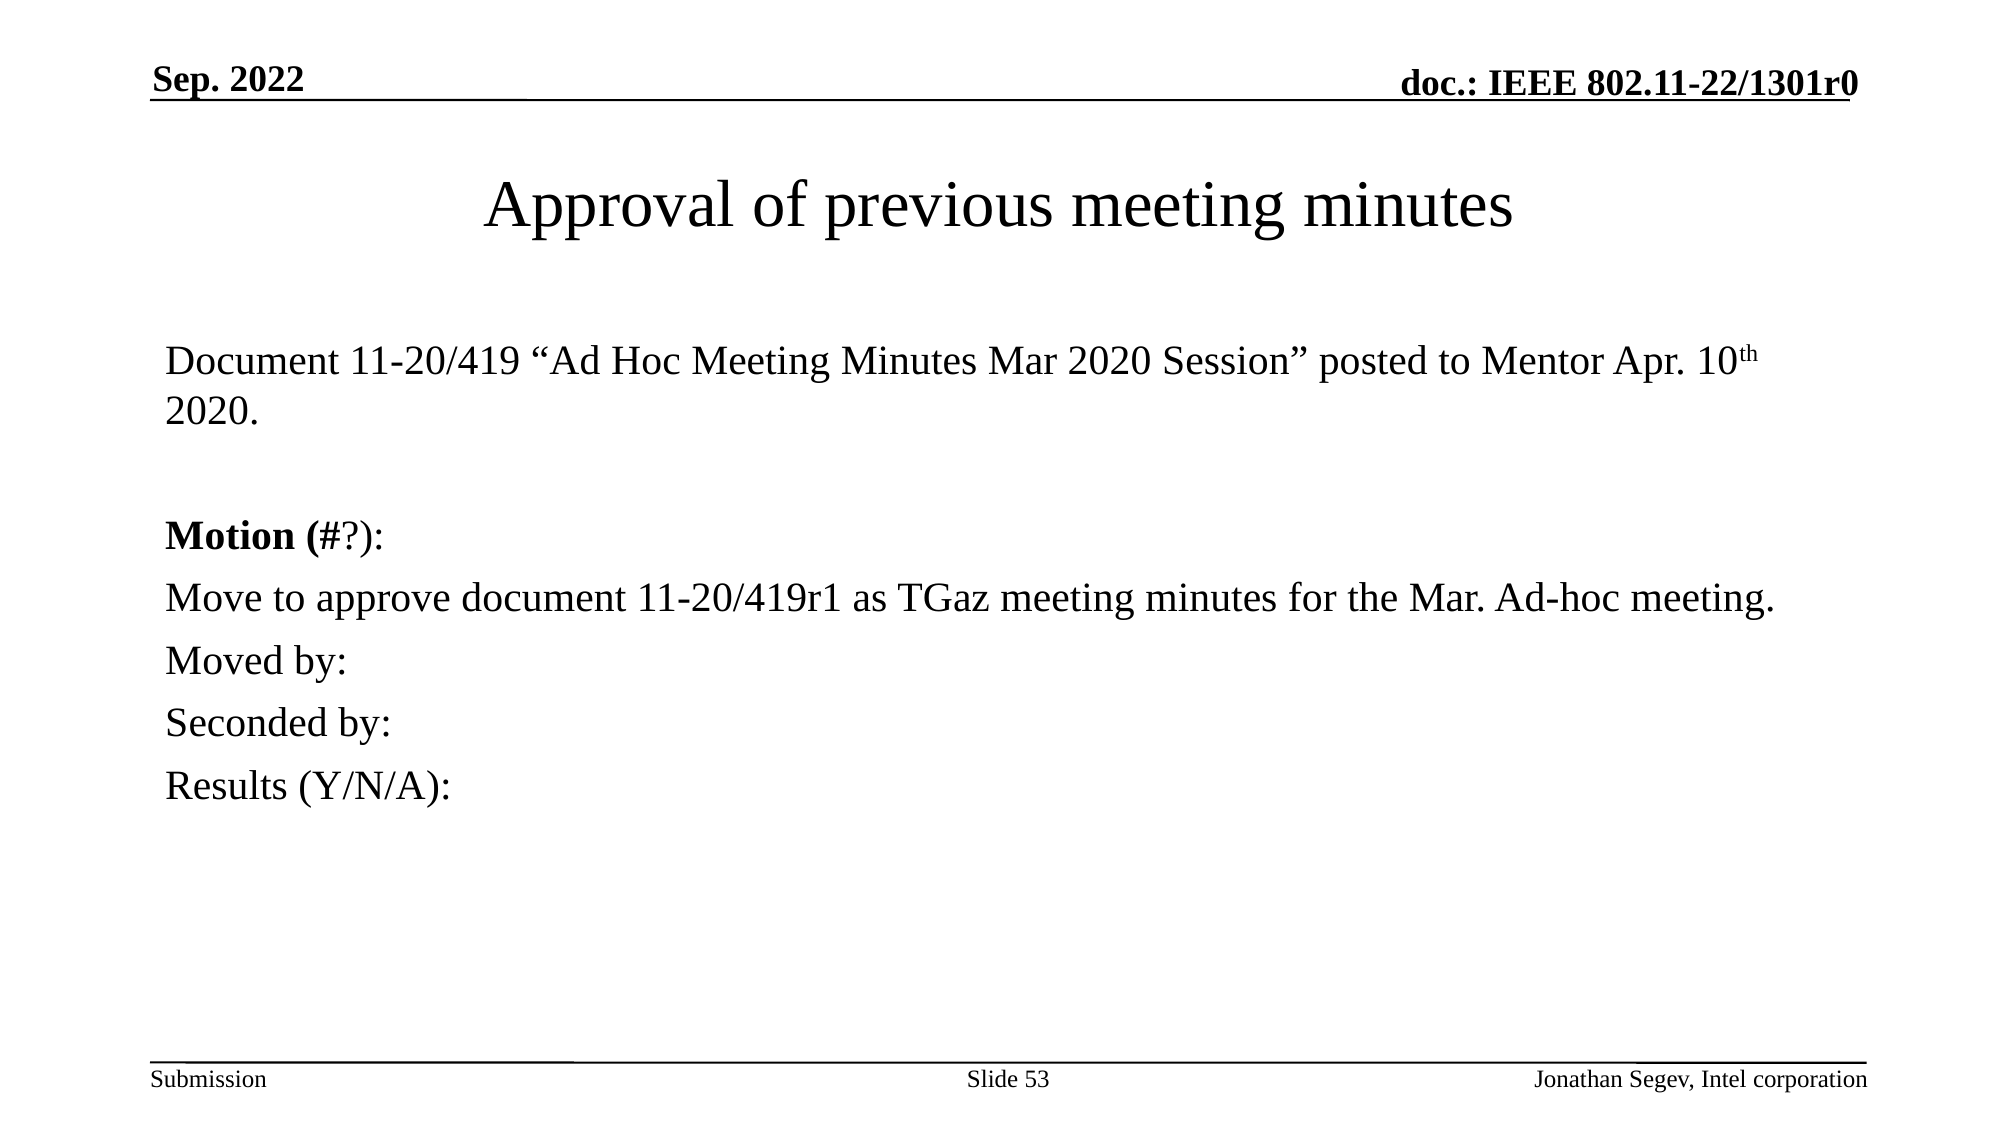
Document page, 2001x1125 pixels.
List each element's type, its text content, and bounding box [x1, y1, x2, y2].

list Document 11-20/419 “Ad Hoc Meeting Minutes Mar 2020 Session” posted to Mentor Apr. 10th 2020. Motion (#?): Move to approve document 11-20/419r1 as TGaz meeting minutes for the Mar. Ad-hoc meeting. Moved by: Seconded by: Results (Y/N/A): [149, 324, 1850, 1000]
footer Jonathan Segev, Intel corporation [1171, 1061, 1869, 1093]
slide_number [152, 54, 563, 100]
title Approval of previous meeting minutes [149, 112, 1850, 288]
slide_number Slide 53 [950, 1061, 1067, 1123]
